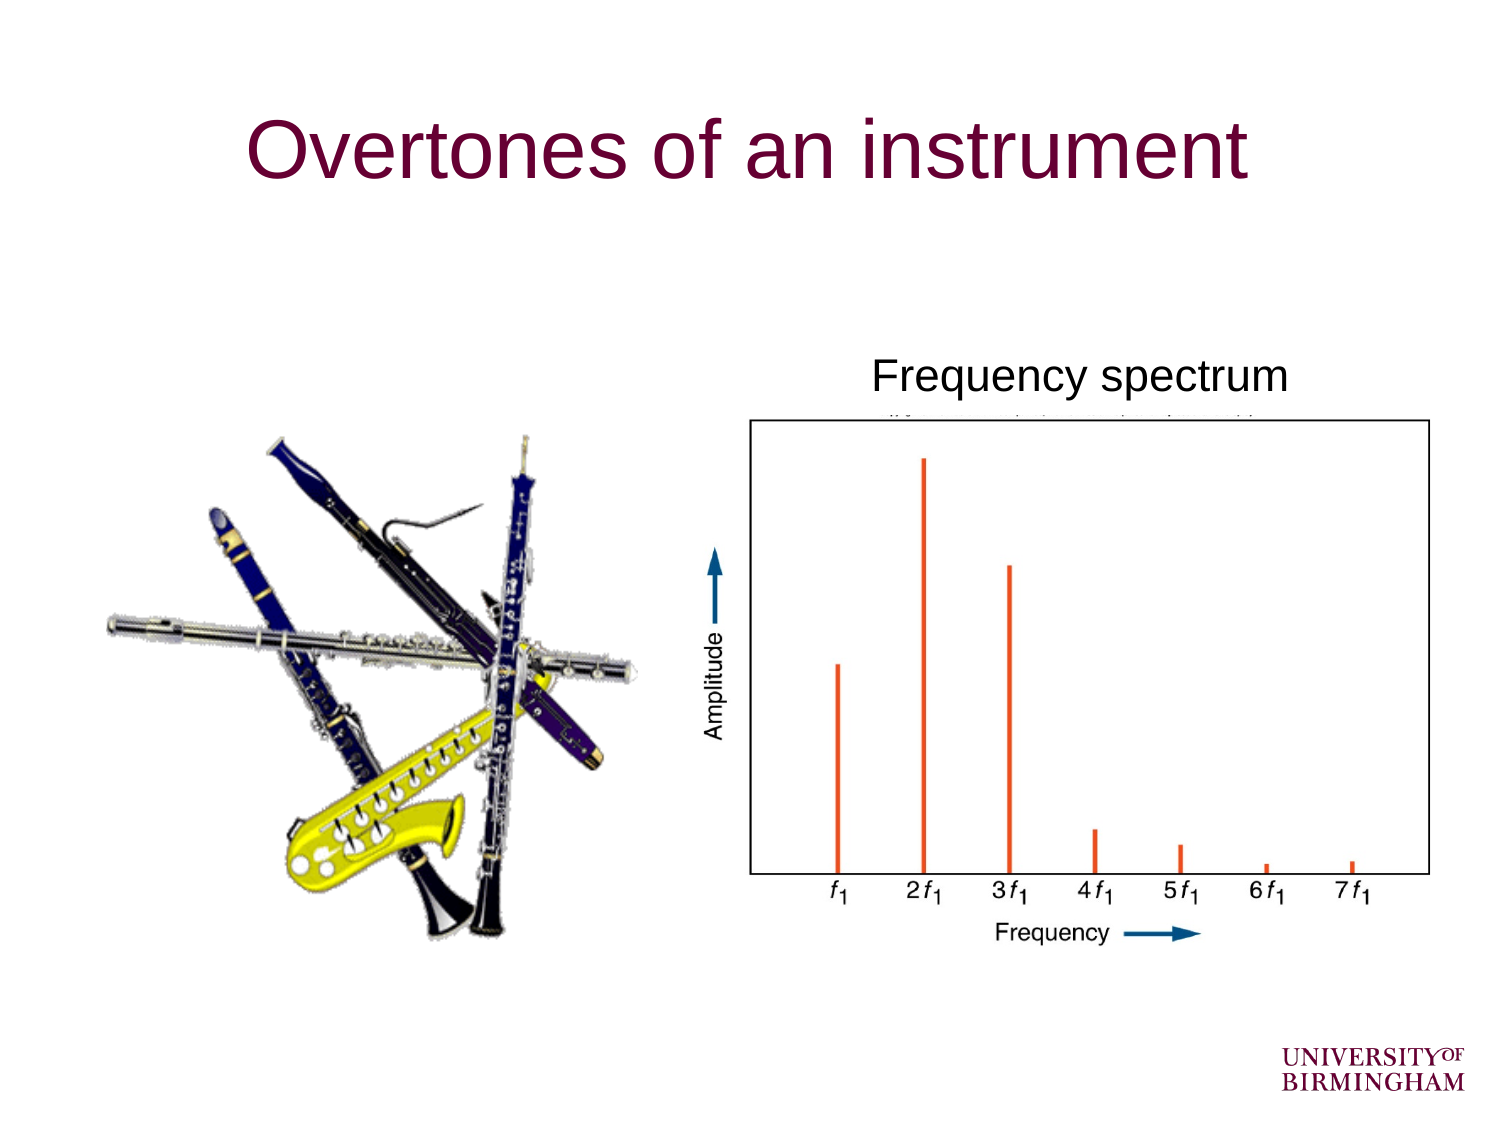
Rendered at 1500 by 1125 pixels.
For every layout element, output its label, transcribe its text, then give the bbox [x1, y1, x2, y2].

picture [702, 414, 1431, 947]
picture [105, 414, 638, 947]
picture [1246, 1012, 1500, 1125]
title Overtones of an instrument [181, 81, 1313, 209]
text_box Frequency spectrum [856, 338, 1353, 408]
